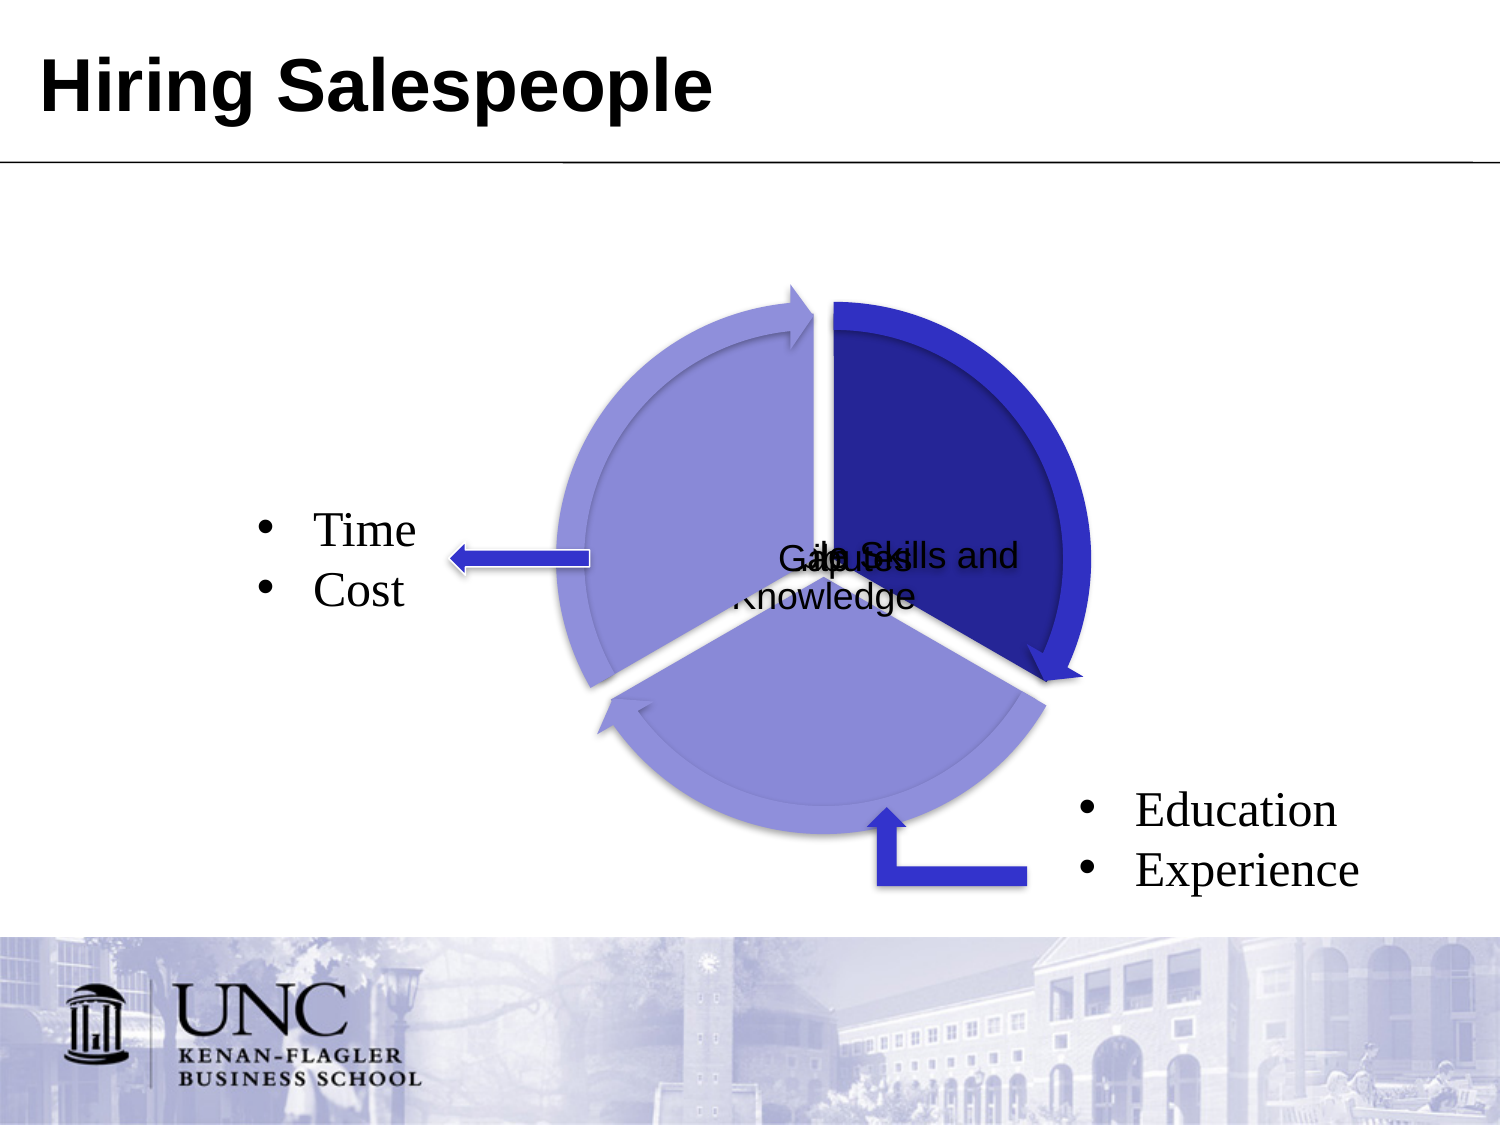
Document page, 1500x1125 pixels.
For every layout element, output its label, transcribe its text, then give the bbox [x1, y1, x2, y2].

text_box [241, 488, 590, 626]
picture [0, 937, 1500, 1125]
title Hiring Salespeople [24, 12, 1476, 151]
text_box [866, 768, 1376, 906]
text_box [510, 275, 1137, 861]
